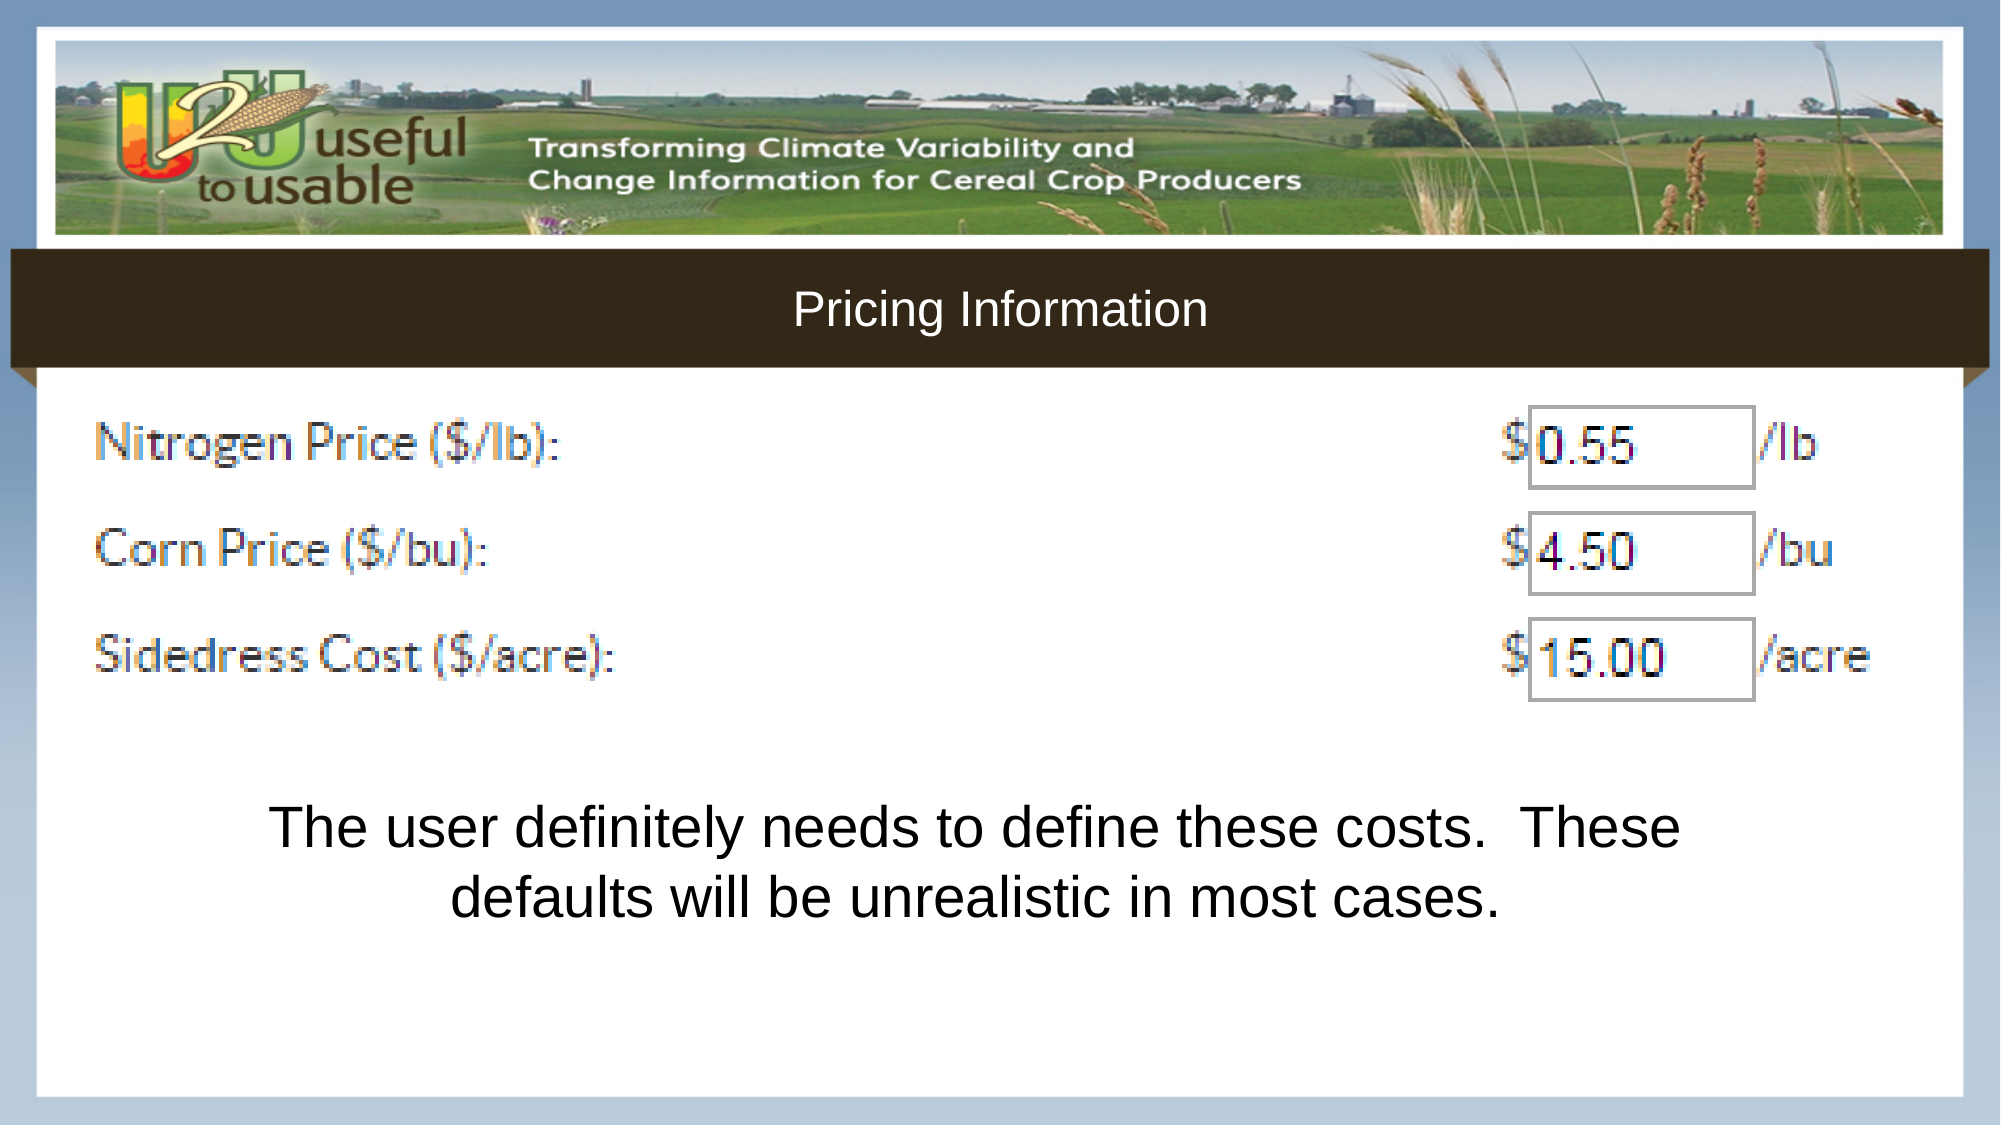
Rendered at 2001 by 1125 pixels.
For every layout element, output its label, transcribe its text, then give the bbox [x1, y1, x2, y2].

text_box The user definitely needs to define these costs. These defaults will be unrealistic in most cases. [194, 782, 1758, 937]
title Pricing Information [38, 268, 1963, 395]
picture [0, 0, 2001, 1125]
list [79, 404, 1922, 726]
